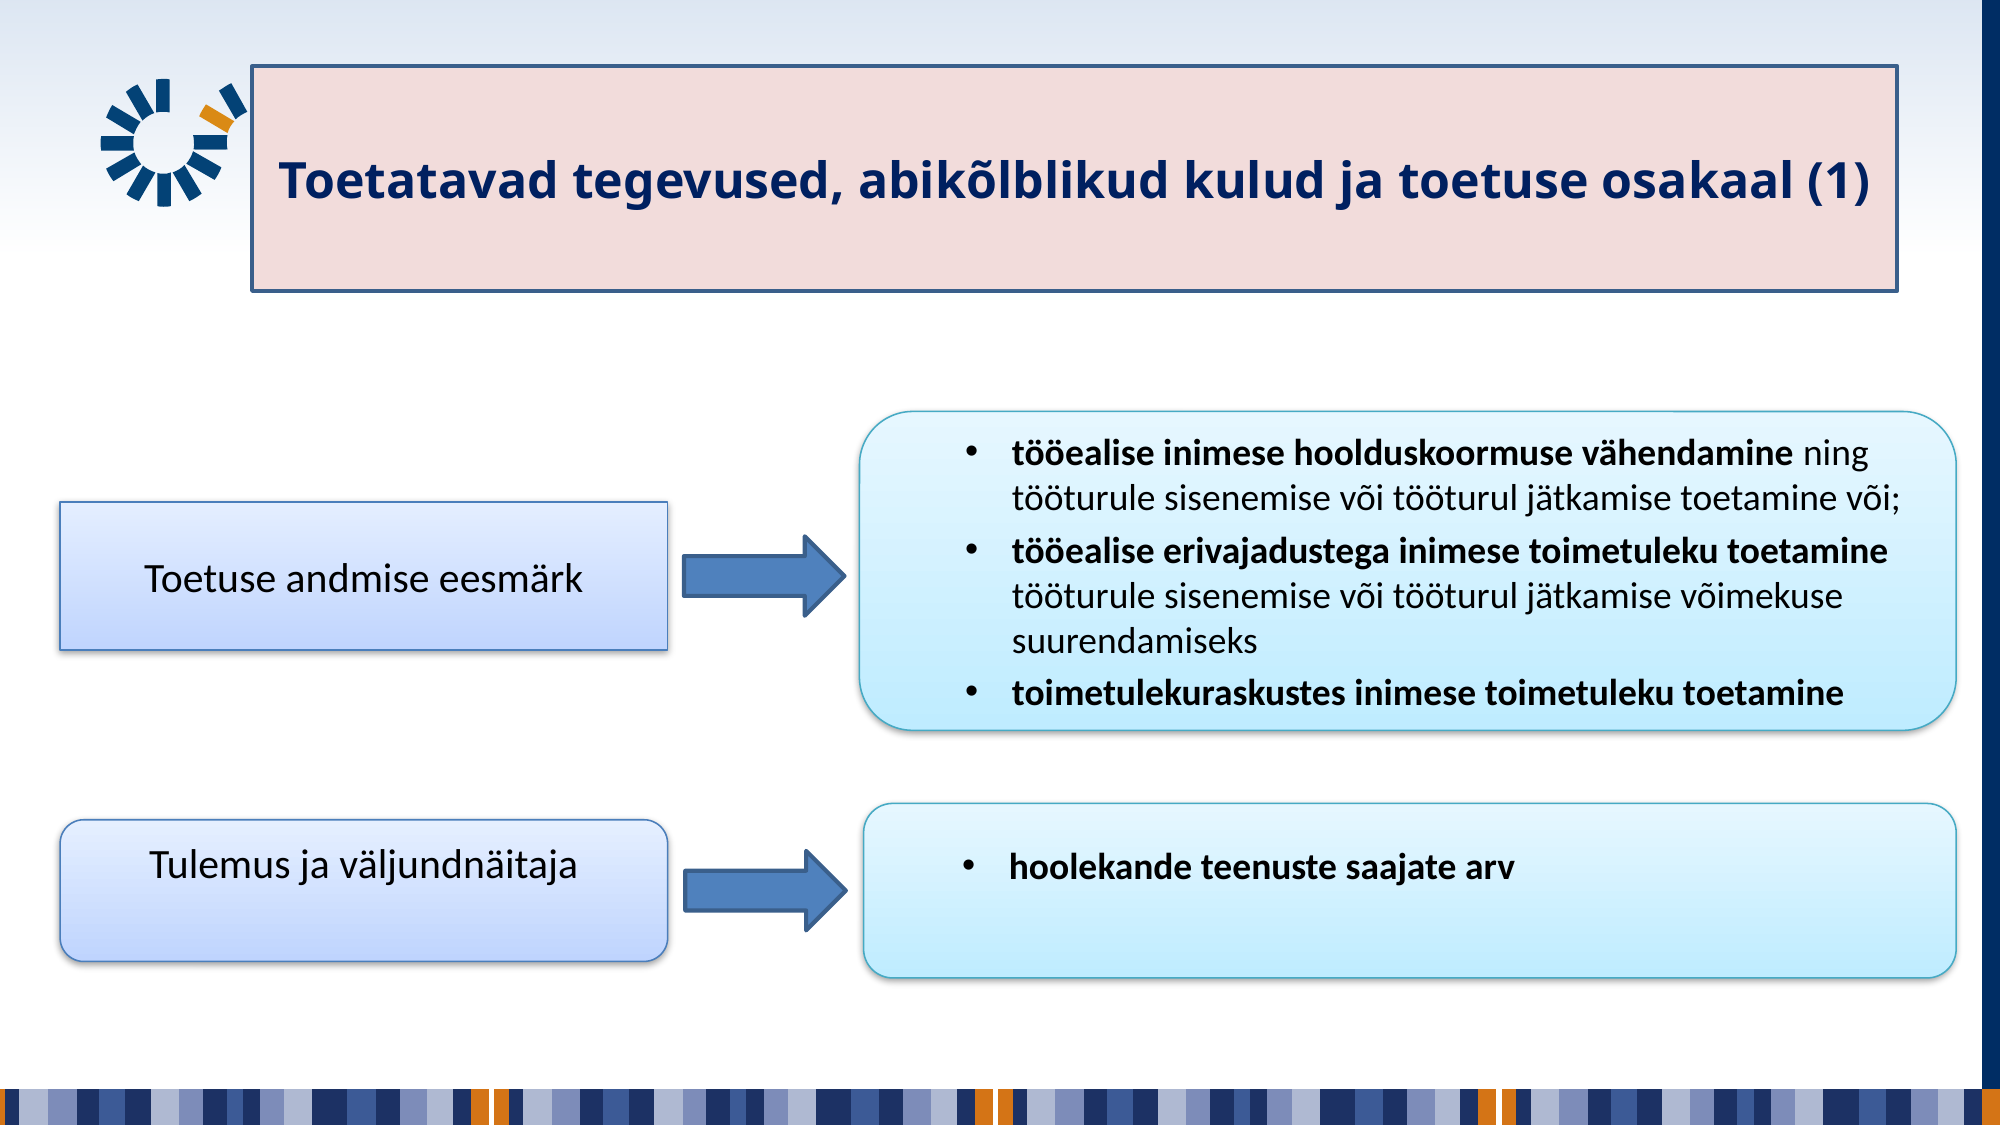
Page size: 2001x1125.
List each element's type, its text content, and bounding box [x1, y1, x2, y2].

text_box [683, 848, 848, 933]
text_box Tulemus ja väljundnäitaja [59, 818, 669, 963]
text_box hoolekande teenuste saajate arv [862, 802, 1957, 979]
slide_number [1692, 1035, 1908, 1095]
text_box tööealise inimese hoolduskoormuse vähendamine ning tööturule sisenemise või tööturul jätkamise toetamine või; tööealise erivajadustega inimese toimetuleku toetamine tööturule sisenemise või tööturul jätkamise võimekuse suurendamiseks toimetulekuraskustes inimese toimetuleku toetamine [858, 410, 1957, 732]
title Toetatavad tegevused, abikõlblikud kulud ja toetuse osakaal (1) [250, 64, 1899, 293]
text_box [681, 534, 847, 618]
list Toetuse andmise eesmärk [59, 501, 668, 651]
